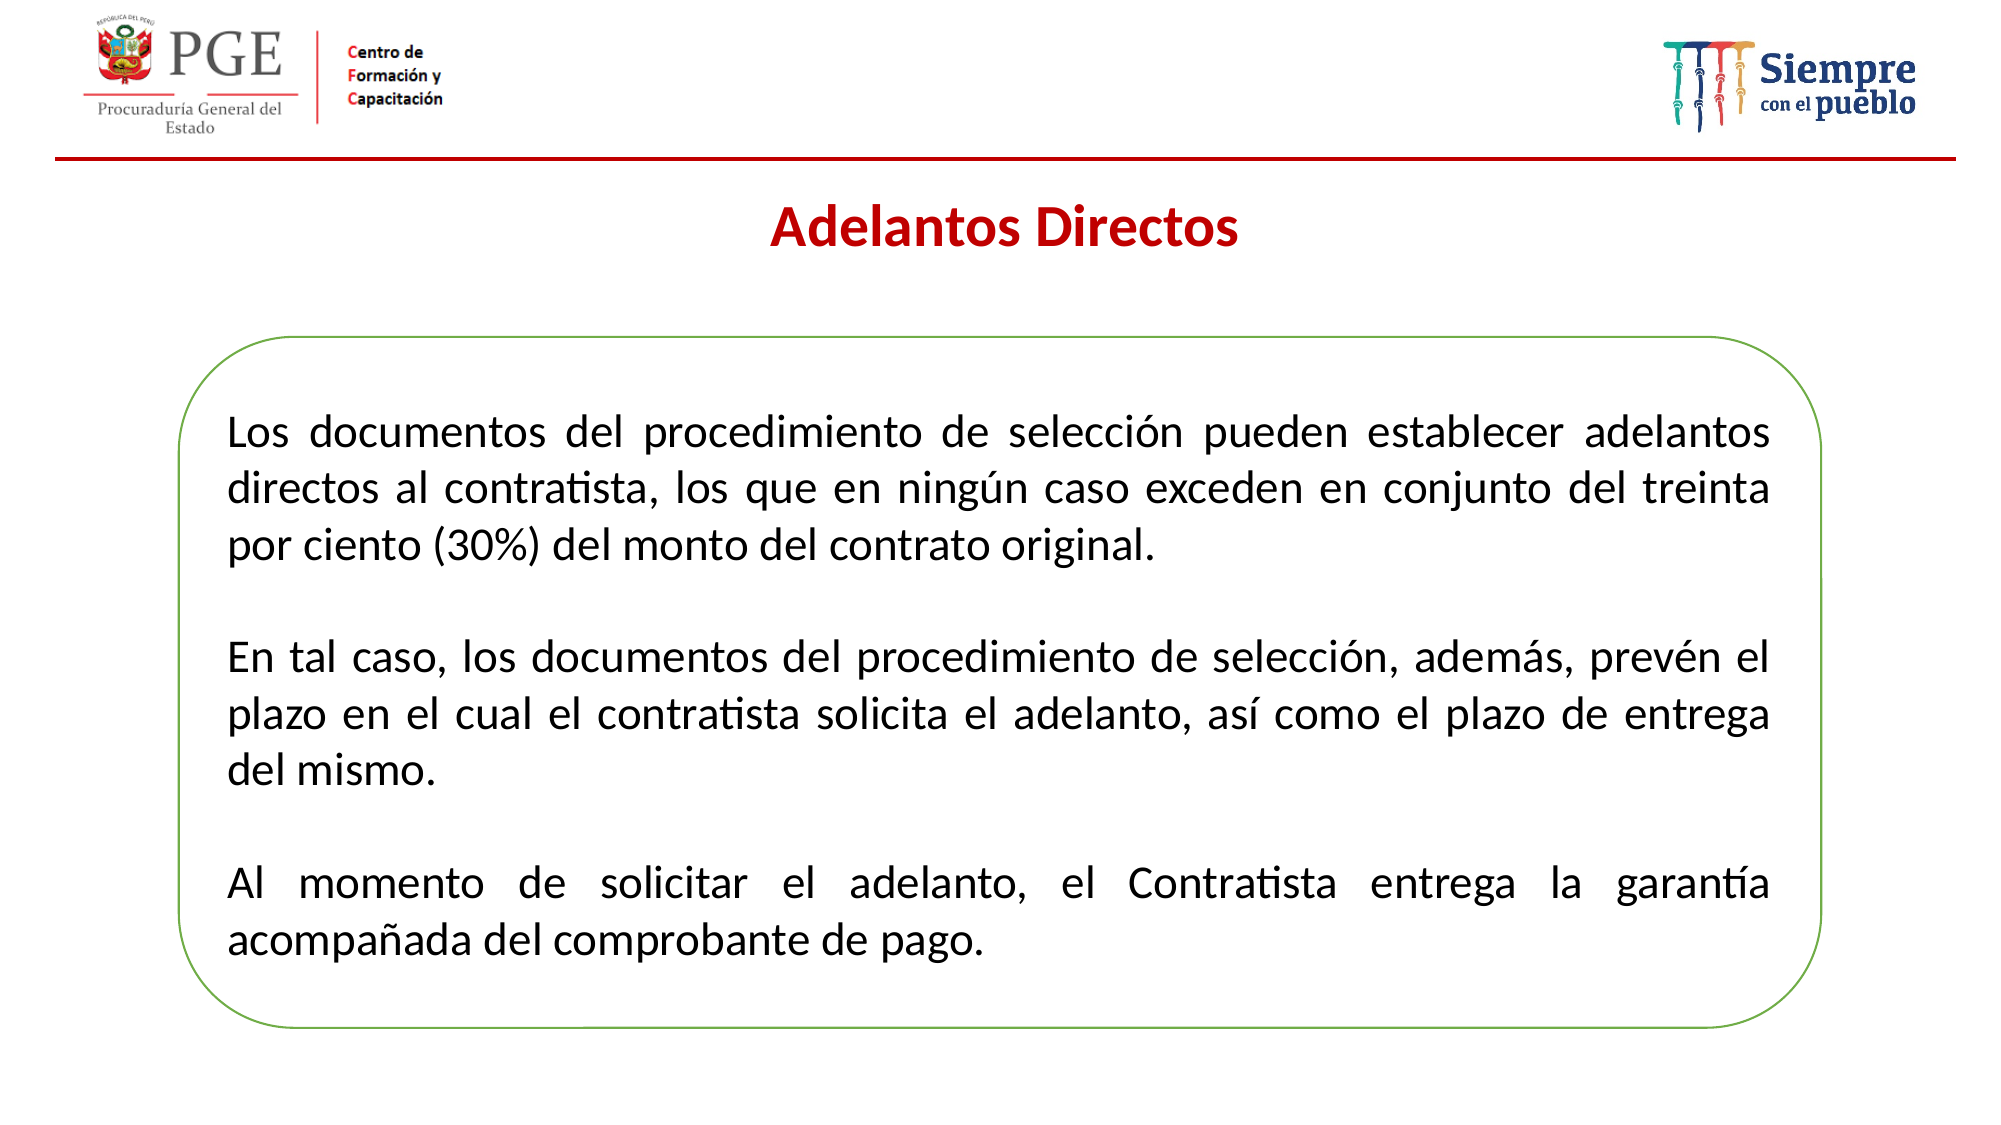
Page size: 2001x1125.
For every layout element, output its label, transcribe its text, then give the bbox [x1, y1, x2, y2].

text_box Adelantos Directos [520, 179, 1491, 266]
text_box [55, 7, 1956, 159]
text_box Los documentos del procedimiento de selección pueden establecer adelantos directos al contratista, los que en ningún caso exceden en conjunto del treinta por ciento (30%) del monto del contrato original. En tal caso, los documentos del procedimiento de selección, además, prevén el plazo en el cual el contratista solicita el adelanto, así como el plazo de entrega del mismo. Al momento de solicitar el adelanto, el Contratista entrega la garantía acompañada del comprobante de pago. [177, 335, 1823, 1029]
